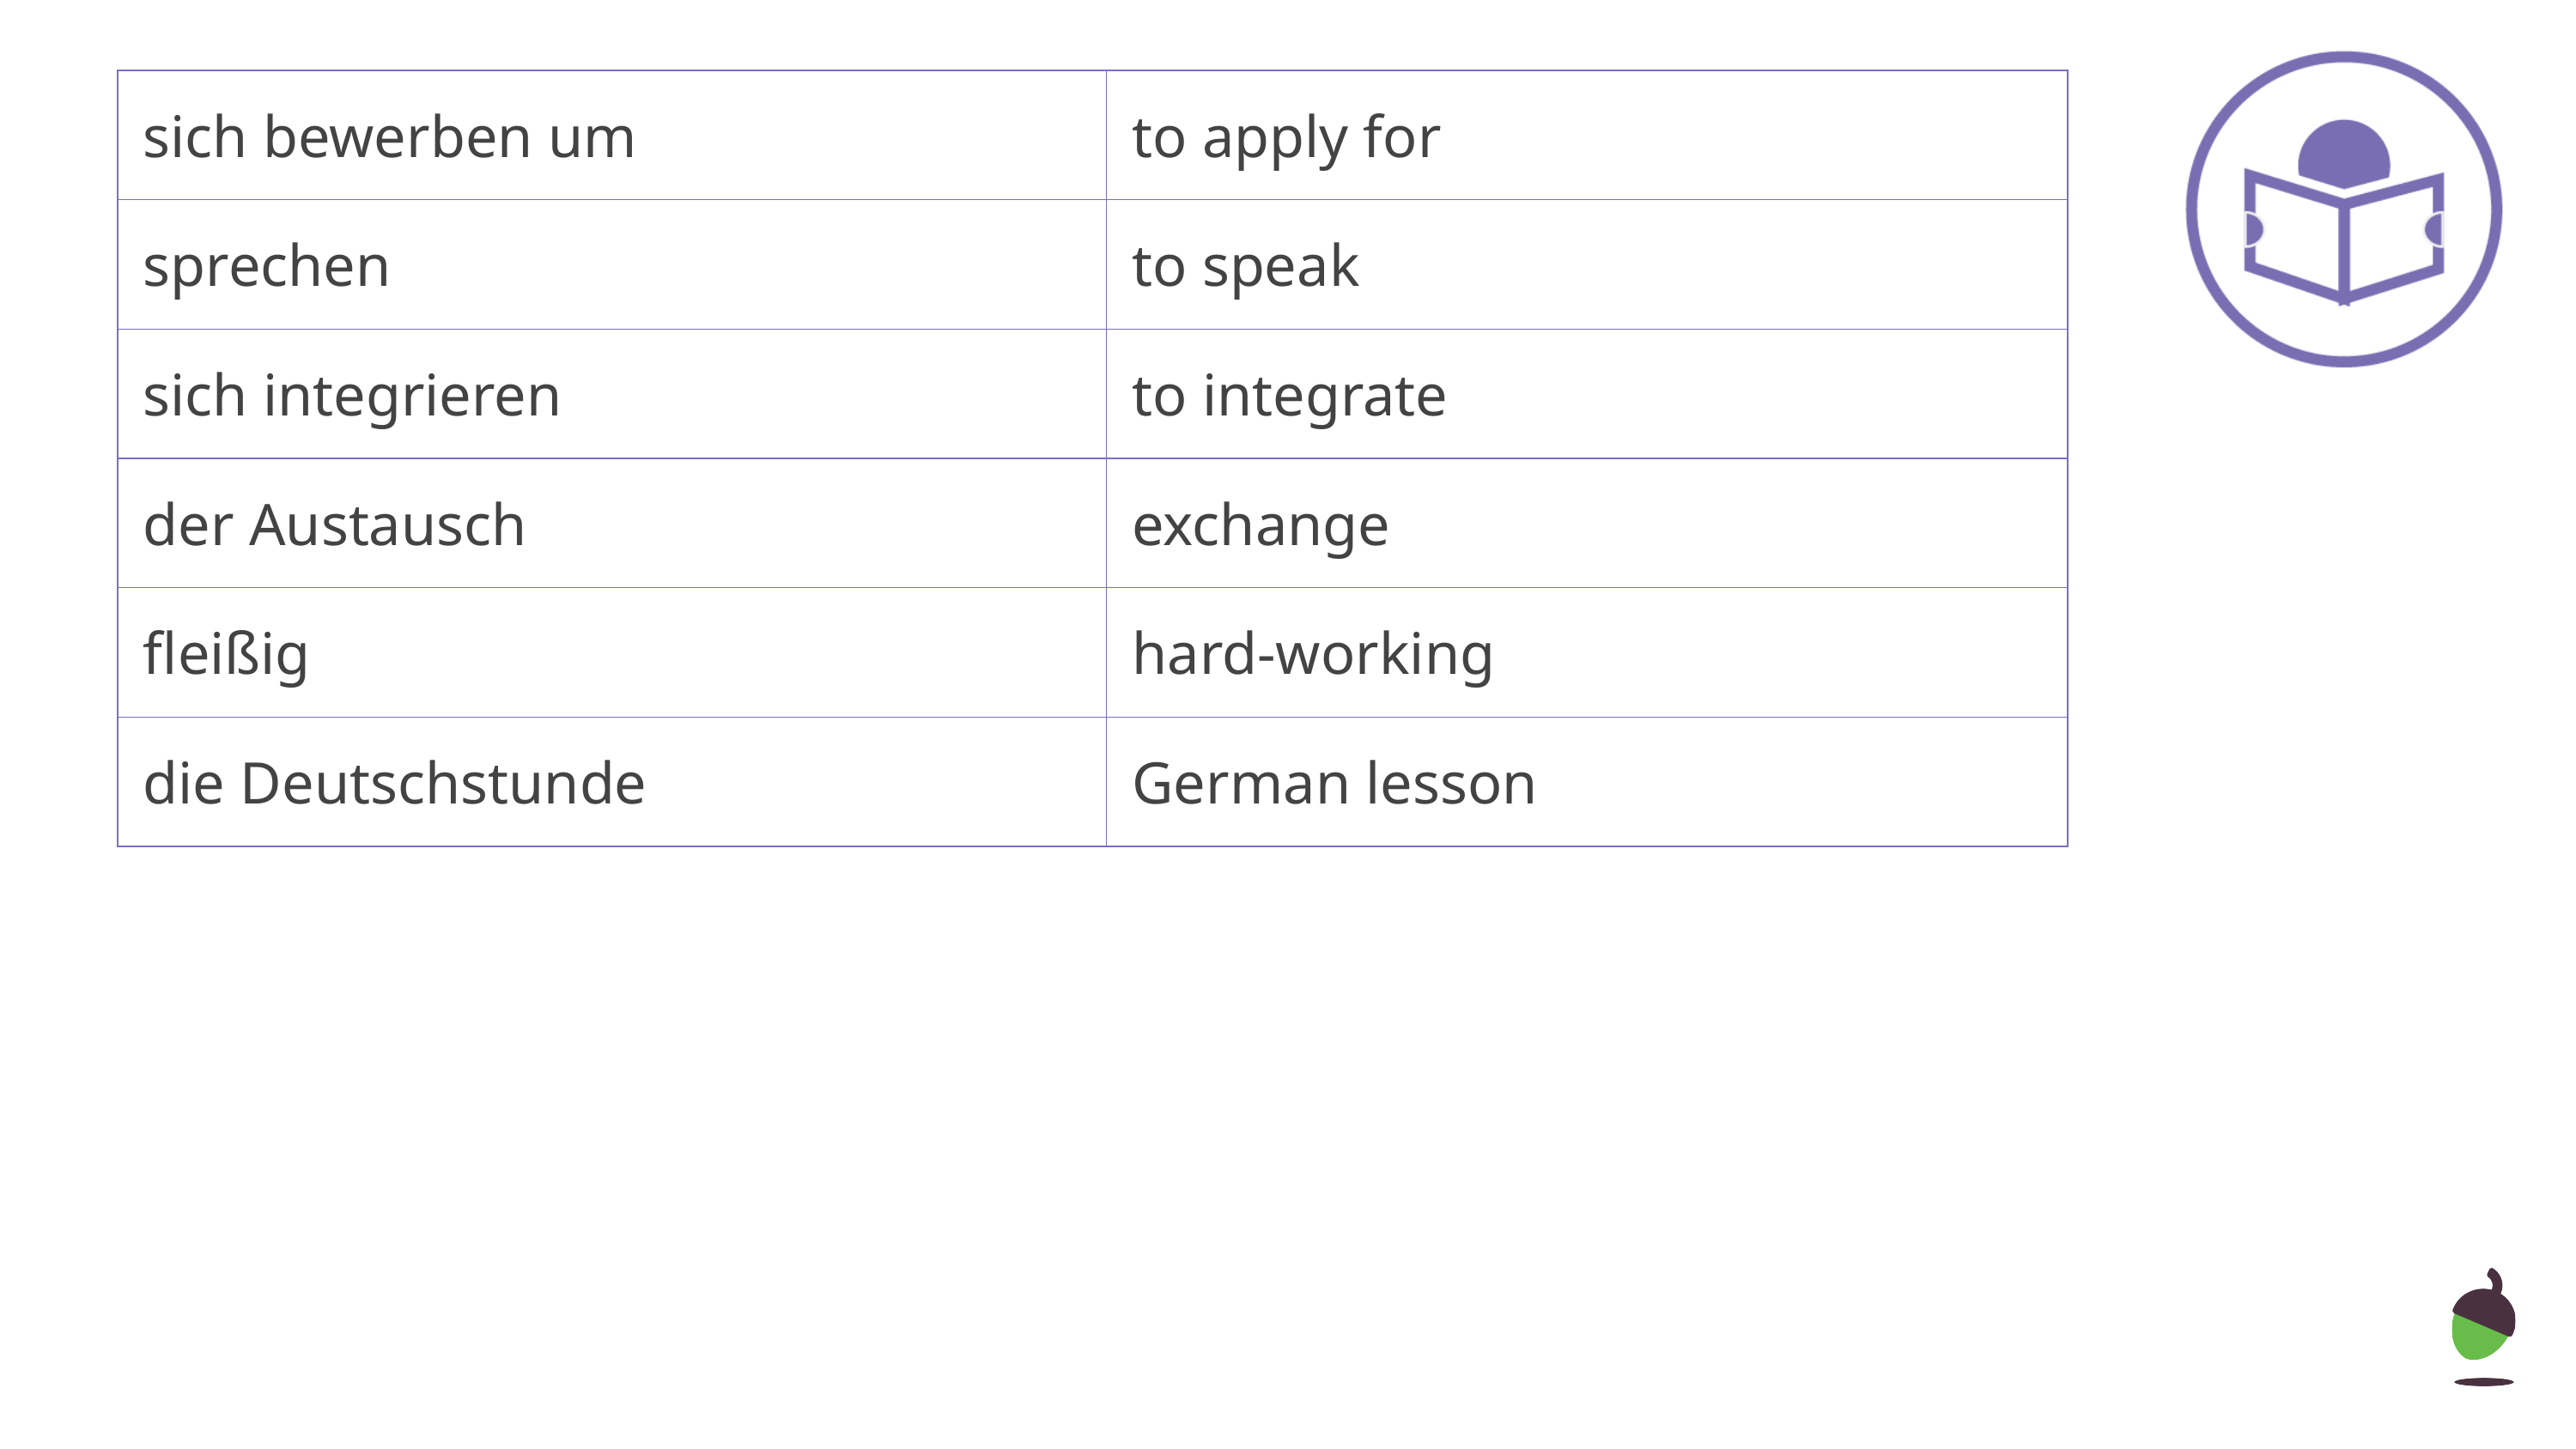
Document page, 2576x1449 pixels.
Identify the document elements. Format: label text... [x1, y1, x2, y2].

picture [2451, 1268, 2516, 1386]
table_cell sich integrieren [118, 330, 1106, 458]
table_cell to speak [1107, 200, 2067, 329]
table_cell sprechen [118, 200, 1106, 329]
table_cell fleißig [118, 588, 1106, 717]
table_cell hard-working [1107, 588, 2067, 717]
table_cell to integrate [1107, 330, 2067, 458]
table_header to apply for [1107, 71, 2067, 199]
table_cell exchange [1107, 459, 2067, 587]
table_cell die Deutschstunde [118, 718, 1106, 846]
table_cell der Austausch [118, 459, 1106, 587]
table_cell German lesson [1107, 718, 2067, 846]
table_header sich bewerben um [118, 71, 1106, 199]
picture [2160, 33, 2532, 405]
